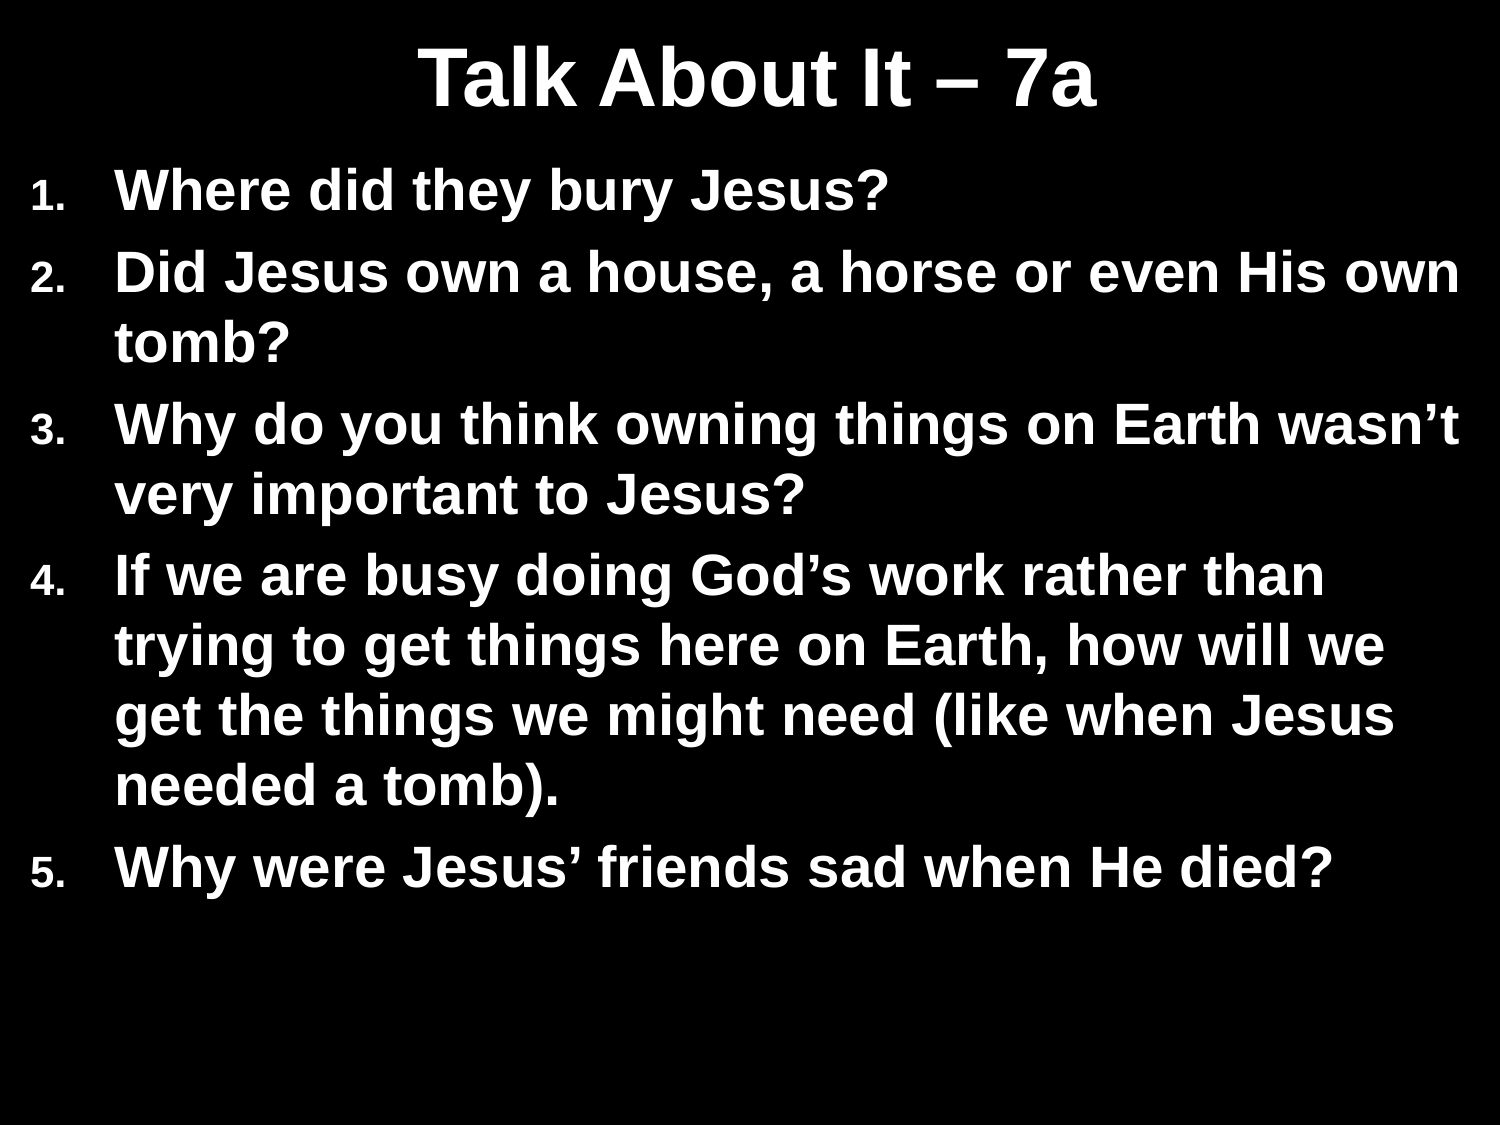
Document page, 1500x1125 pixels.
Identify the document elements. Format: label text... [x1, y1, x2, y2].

list Where did they bury Jesus? Did Jesus own a house, a horse or even His own tomb? Why do you think owning things on Earth wasn’t very important to Jesus? If we are busy doing God’s work rather than trying to get things here on Earth, how will we get the things we might need (like when Jesus needed a tomb). Why were Jesus’ friends sad when He died? [0, 137, 1500, 1125]
title Talk About It – 7a [0, 0, 1500, 137]
